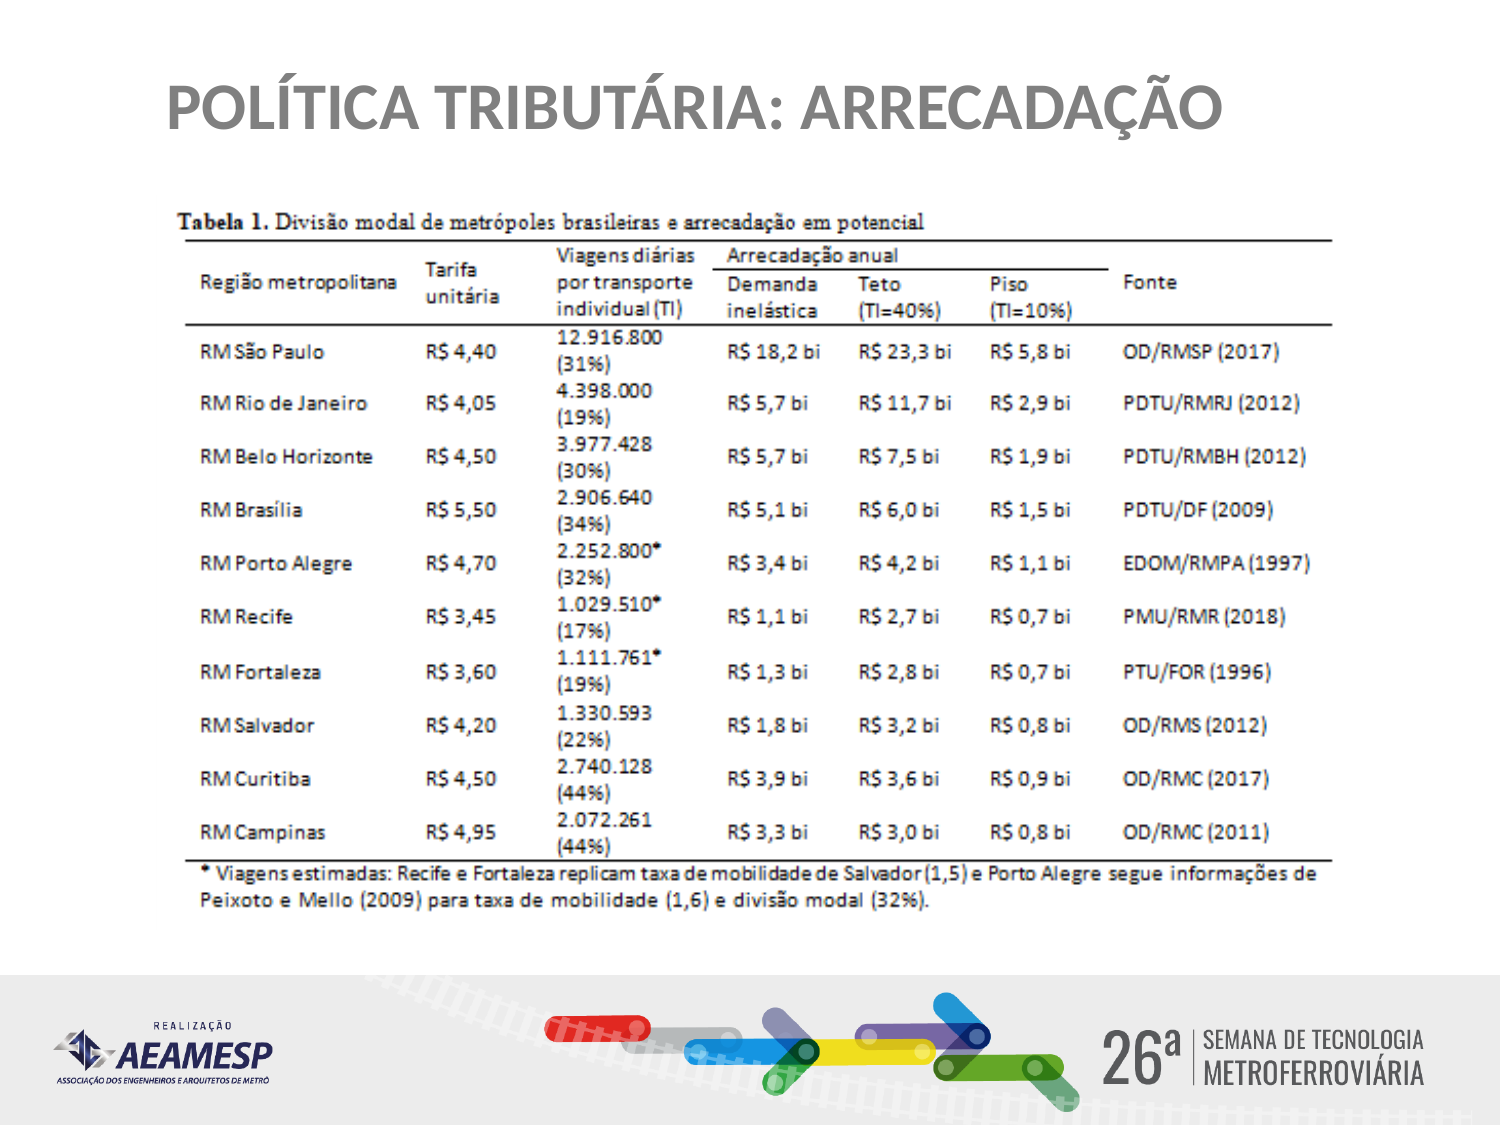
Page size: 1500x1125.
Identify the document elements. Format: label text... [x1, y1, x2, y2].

text_box POLÍTICA TRIBUTÁRIA: ARRECADAÇÃO [115, 55, 1276, 150]
picture [155, 195, 1345, 930]
picture [0, 975, 1500, 1125]
